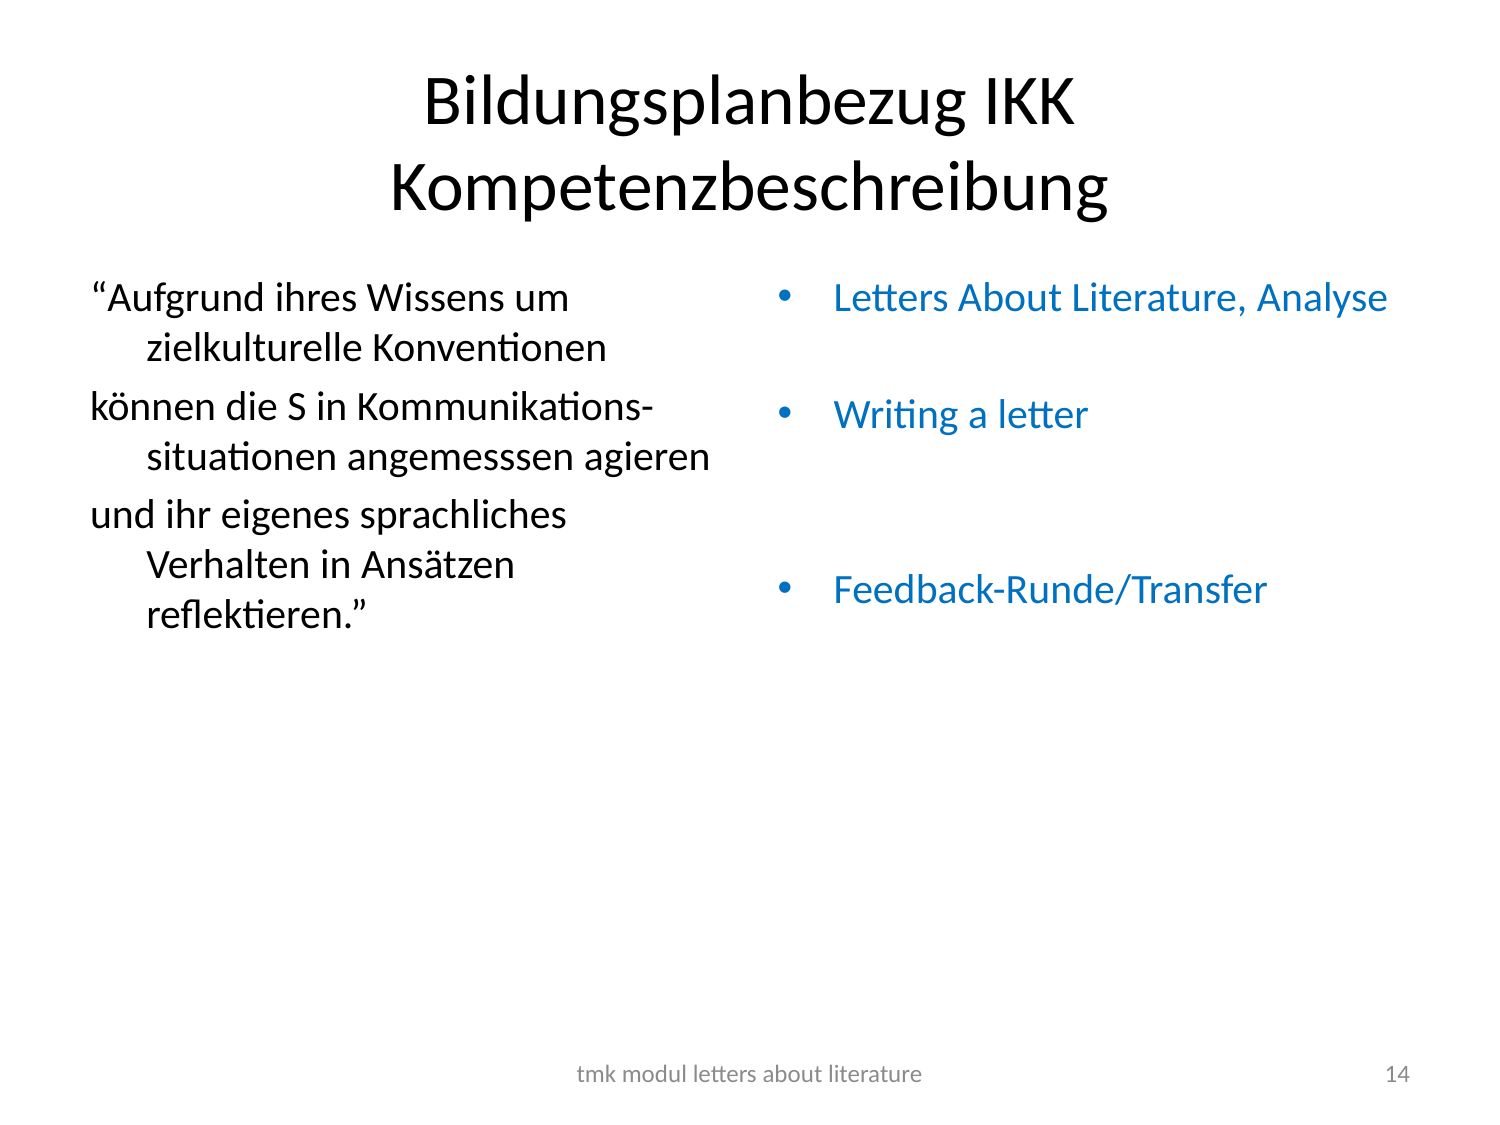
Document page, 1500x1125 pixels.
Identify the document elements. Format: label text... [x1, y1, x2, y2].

title Bildungsplanbezug IKK Kompetenzbeschreibung [75, 45, 1425, 233]
footer tmk modul letters about literature [512, 1042, 988, 1103]
slide_number 14 [1074, 1042, 1425, 1103]
list “Aufgrund ihres Wissens um zielkulturelle Konventionen können die S in Kommunikations-situationen angemesssen agieren und ihr eigenes sprachliches Verhalten in Ansätzen reflektieren.” [75, 262, 738, 1005]
list Letters About Literature, Analyse Writing a letter Feedback-Runde/Transfer [762, 262, 1425, 1005]
